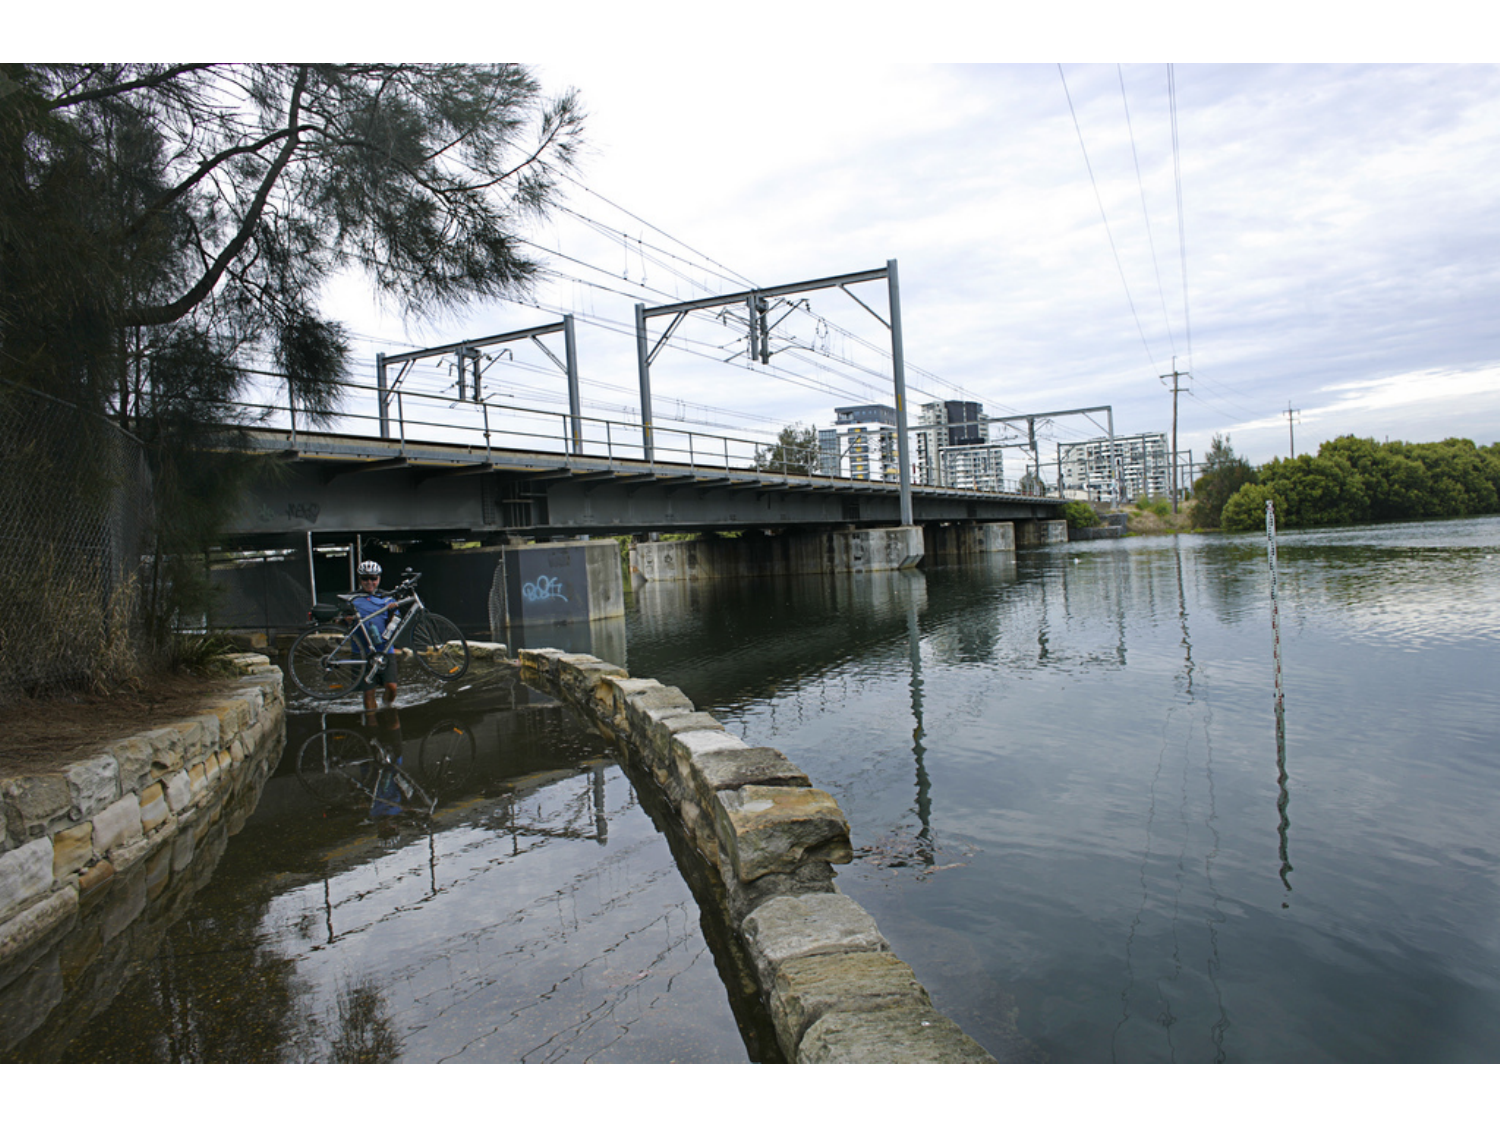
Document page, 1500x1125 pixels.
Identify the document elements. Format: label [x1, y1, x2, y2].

picture [0, 63, 1500, 1065]
